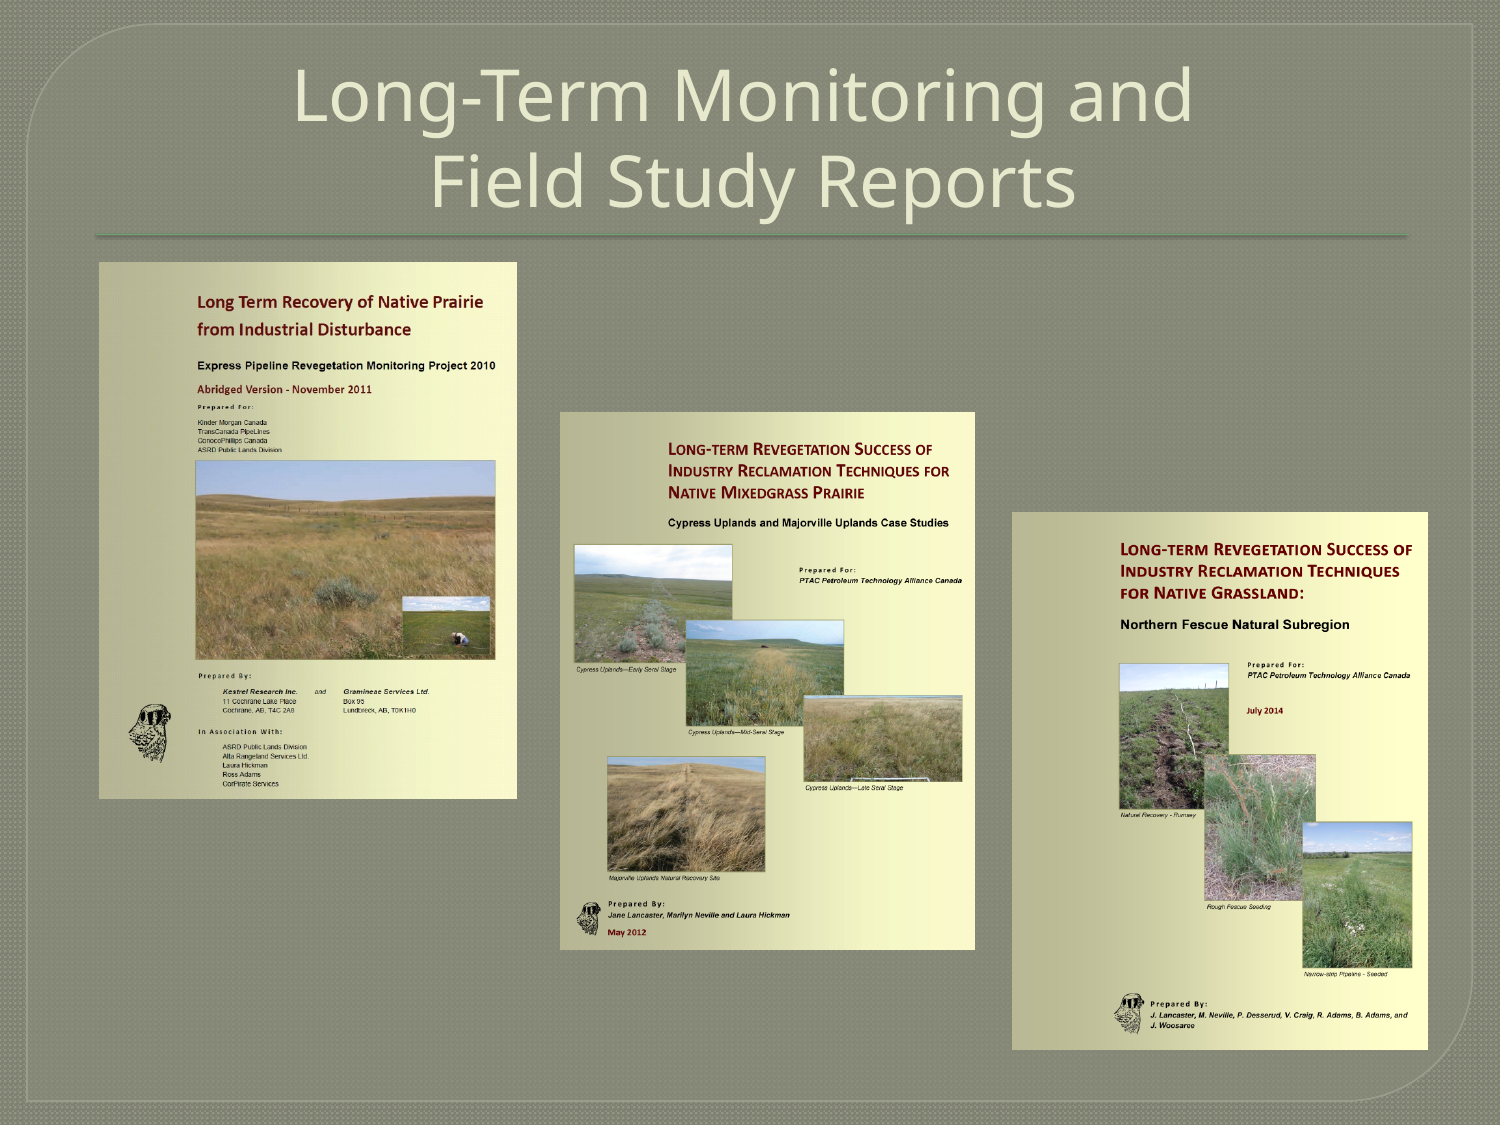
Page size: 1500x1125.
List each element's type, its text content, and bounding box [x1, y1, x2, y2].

picture [559, 412, 976, 950]
picture [1012, 512, 1428, 1050]
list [99, 262, 517, 800]
title Long-Term Monitoring and Field Study Reports [75, 41, 1425, 230]
